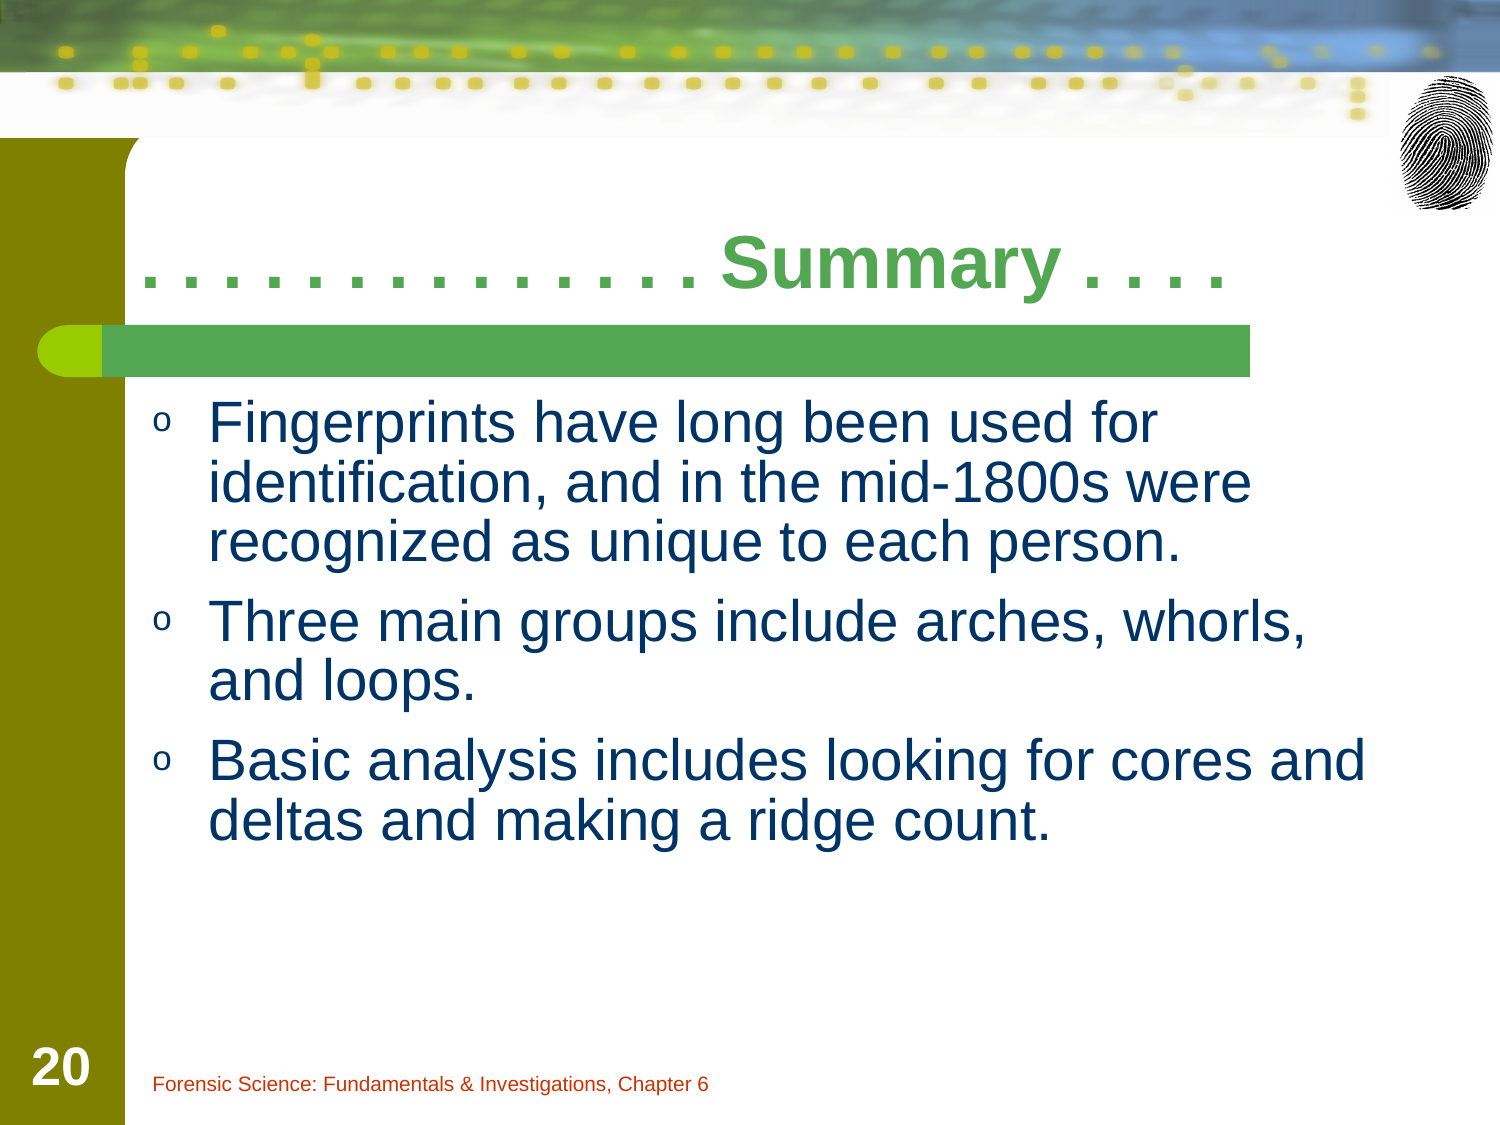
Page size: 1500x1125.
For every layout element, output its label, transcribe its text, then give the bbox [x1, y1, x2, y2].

slide_number ‹#› [13, 1023, 111, 1105]
footer Forensic Science: Fundamentals & Investigations, Chapter 6 [137, 1025, 1388, 1103]
picture [0, 0, 1500, 213]
list Fingerprints have long been used for identification, and in the mid-1800s were recognized as unique to each person. Three main groups include arches, whorls, and loops. Basic analysis includes looking for cores and deltas and making a ridge count. [137, 387, 1450, 999]
title . . . . . . . . . . . . . . Summary . . . . [125, 125, 1300, 313]
